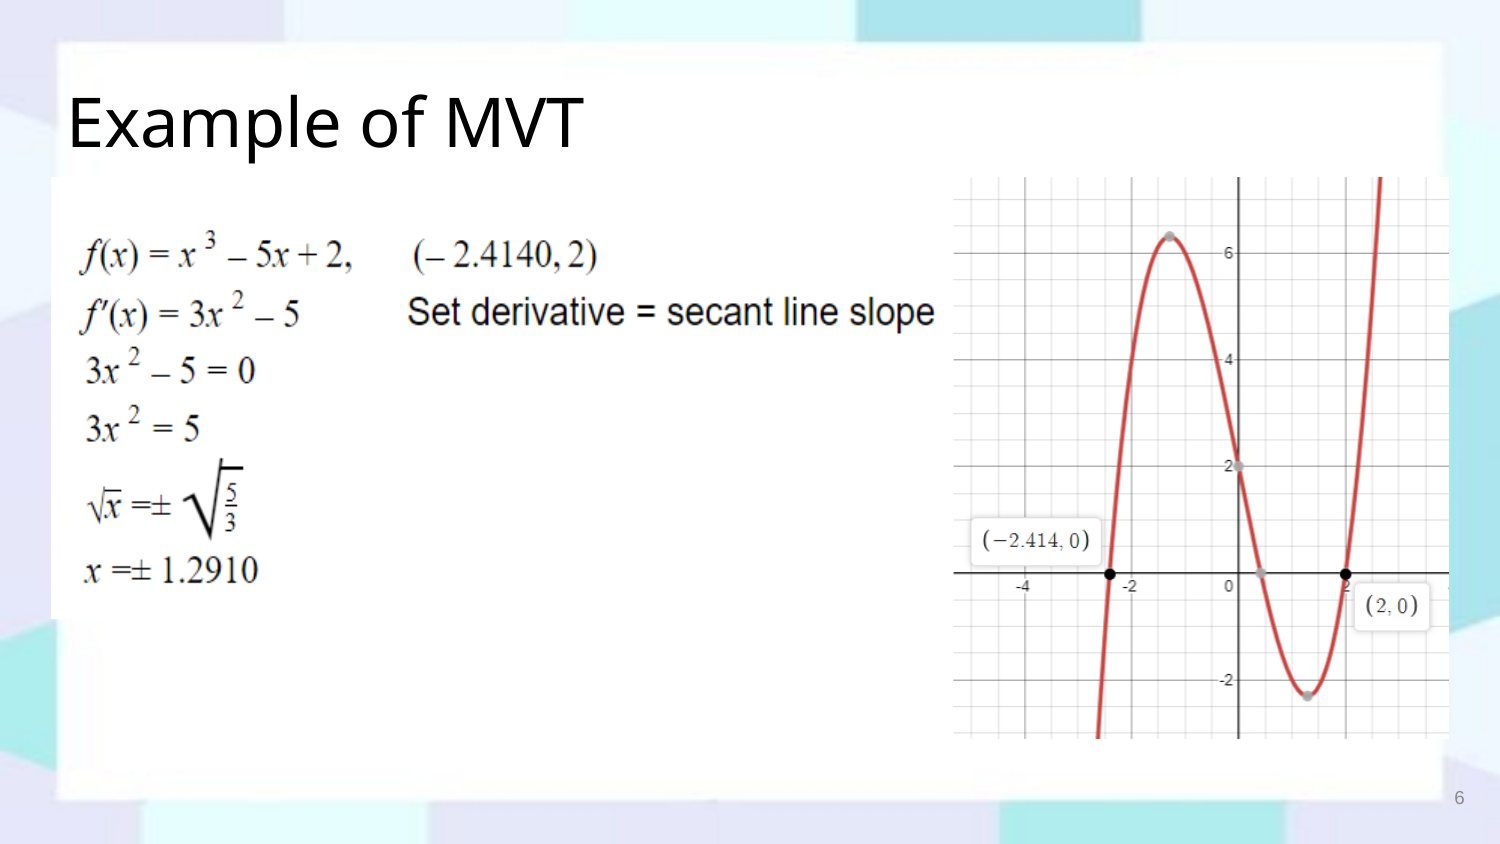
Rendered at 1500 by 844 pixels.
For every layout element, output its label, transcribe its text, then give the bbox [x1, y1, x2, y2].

slide_number 6 [1389, 764, 1480, 830]
picture [0, 0, 1500, 844]
title Example of MVT [51, 72, 1449, 167]
